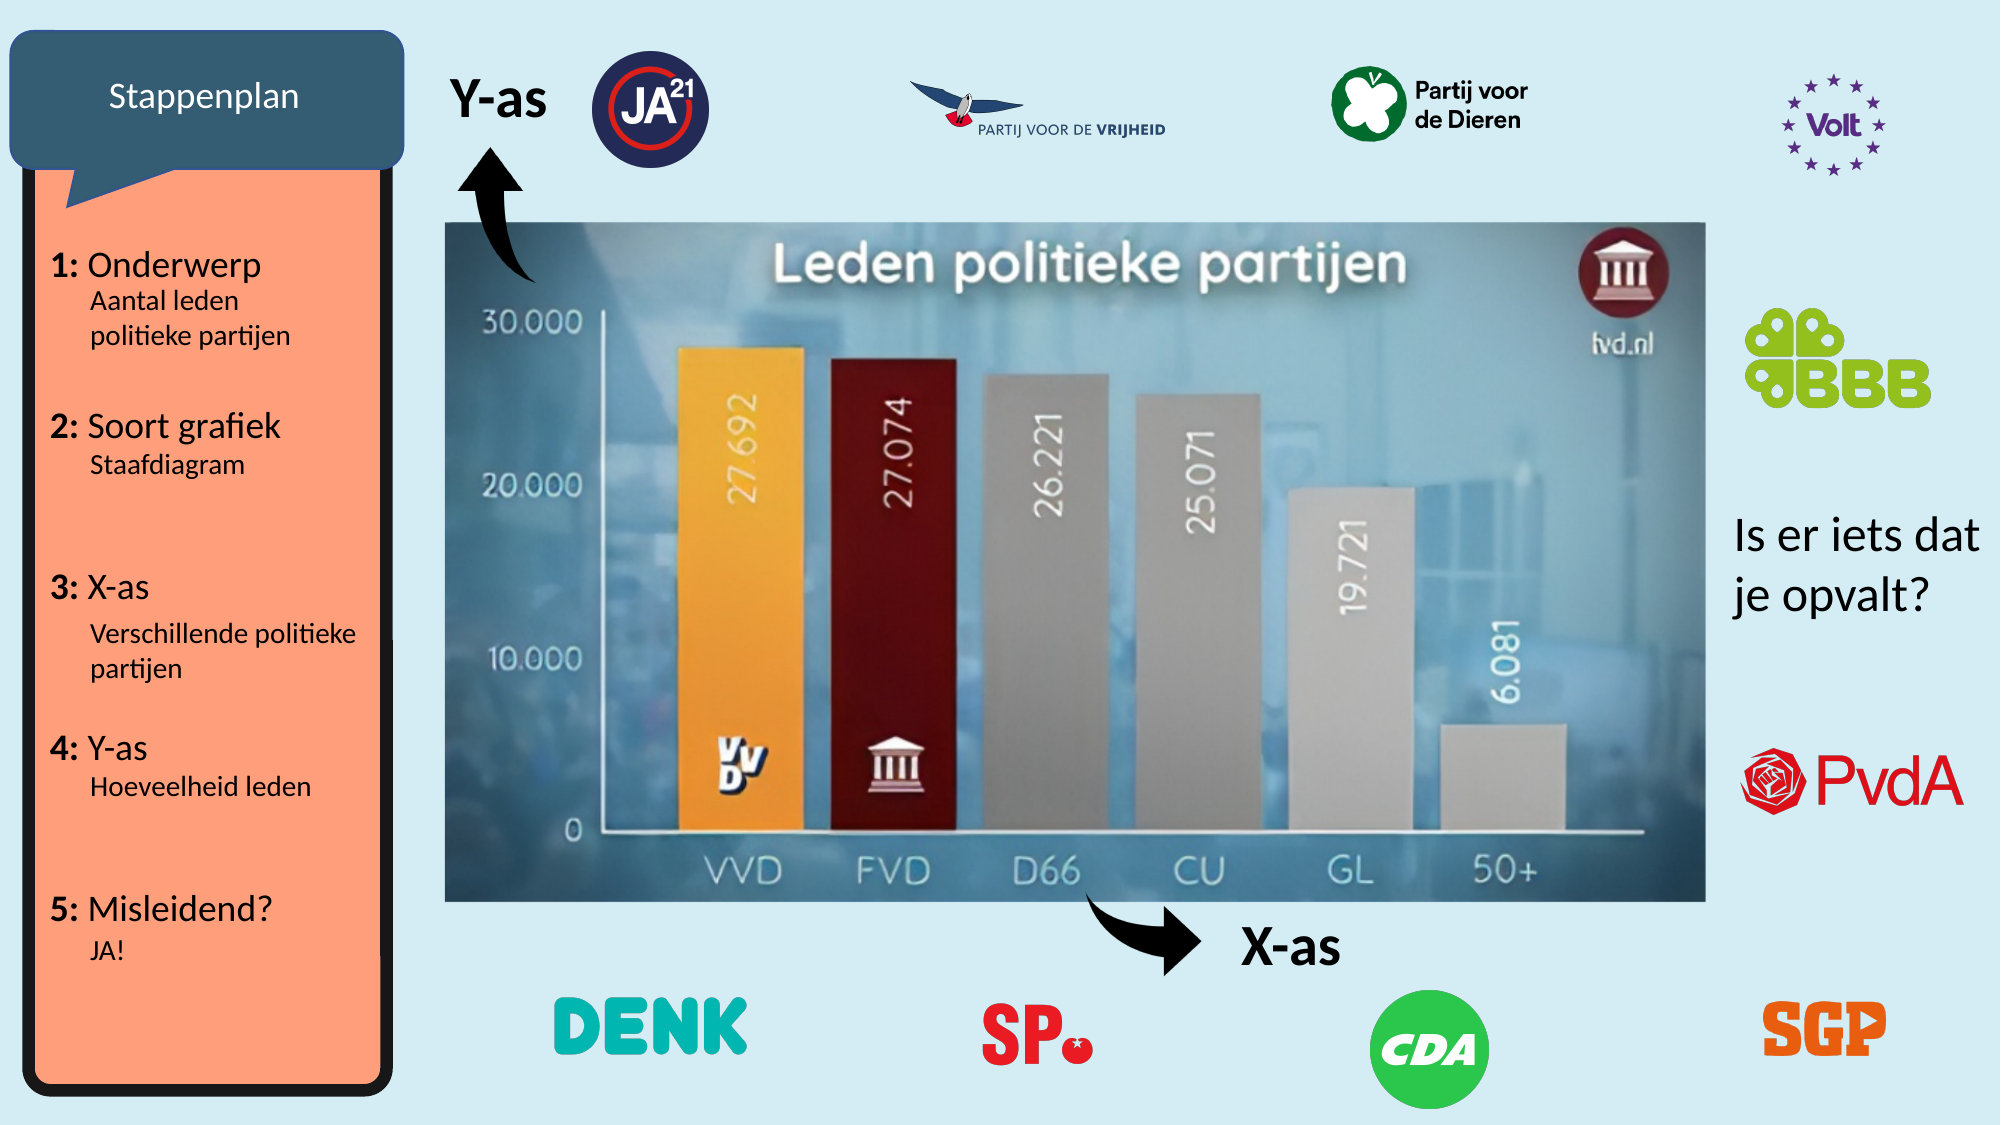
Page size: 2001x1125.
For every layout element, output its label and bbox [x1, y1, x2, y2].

text_box [544, 51, 1965, 1109]
picture [75, 0, 2000, 1125]
text_box [10, 31, 414, 1091]
text_box [0, 0, 75, 1125]
text_box [407, 51, 563, 309]
text_box [1063, 863, 1489, 1004]
